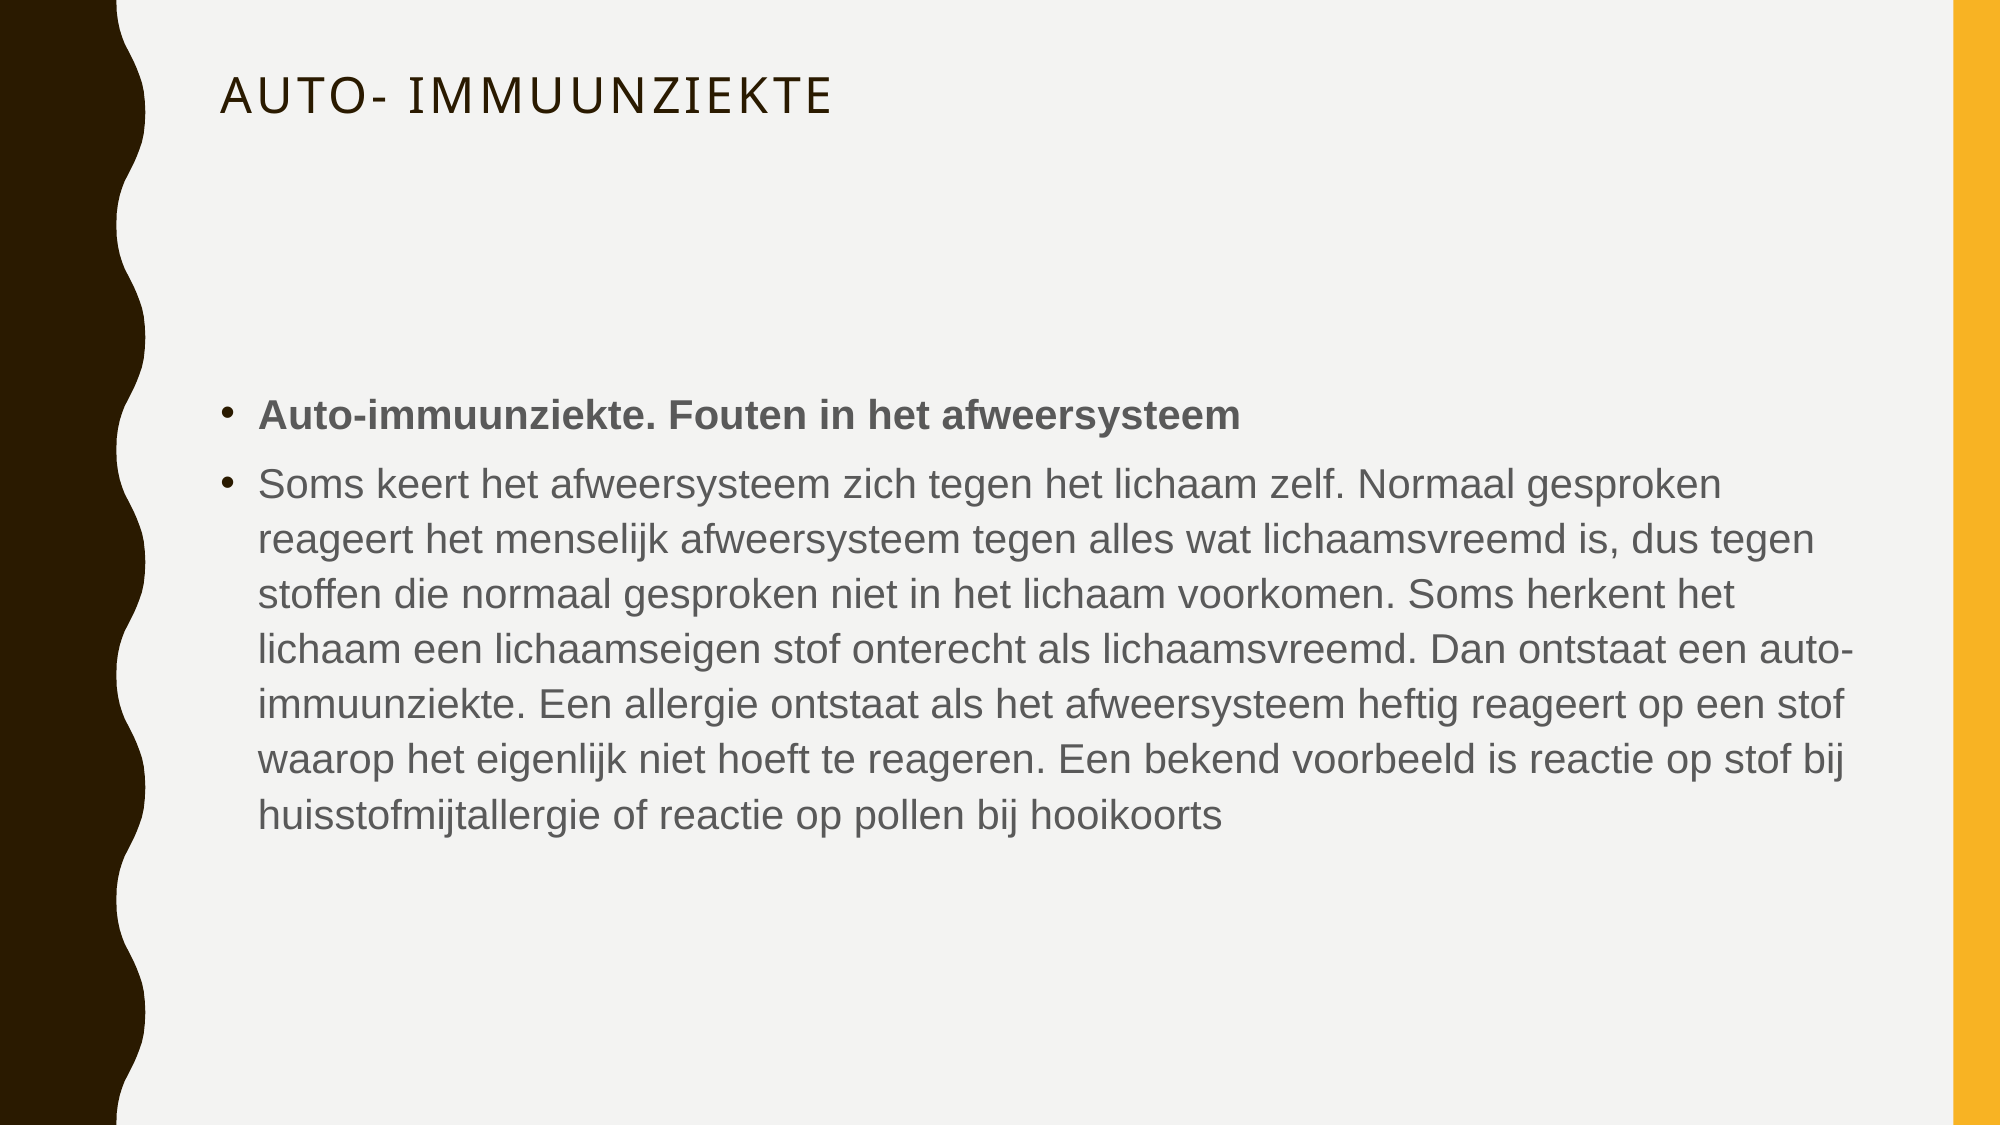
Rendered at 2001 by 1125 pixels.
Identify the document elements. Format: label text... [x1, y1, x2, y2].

title Auto- immuunziekte [205, 62, 1875, 308]
list Auto-immuunziekte. Fouten in het afweersysteem Soms keert het afweersysteem zich tegen het lichaam zelf. Normaal gesproken reageert het menselijk afweersysteem tegen alles wat lichaamsvreemd is, dus tegen stoffen die normaal gesproken niet in het lichaam voorkomen. Soms herkent het lichaam een lichaamseigen stof onterecht als lichaamsvreemd. Dan ontstaat een auto-immuunziekte. Een allergie ontstaat als het afweersysteem heftig reageert op een stof waarop het eigenlijk niet hoeft te reageren. Een bekend voorbeeld is reactie op stof bij huisstofmijtallergie of reactie op pollen bij hooikoorts [205, 375, 1875, 965]
